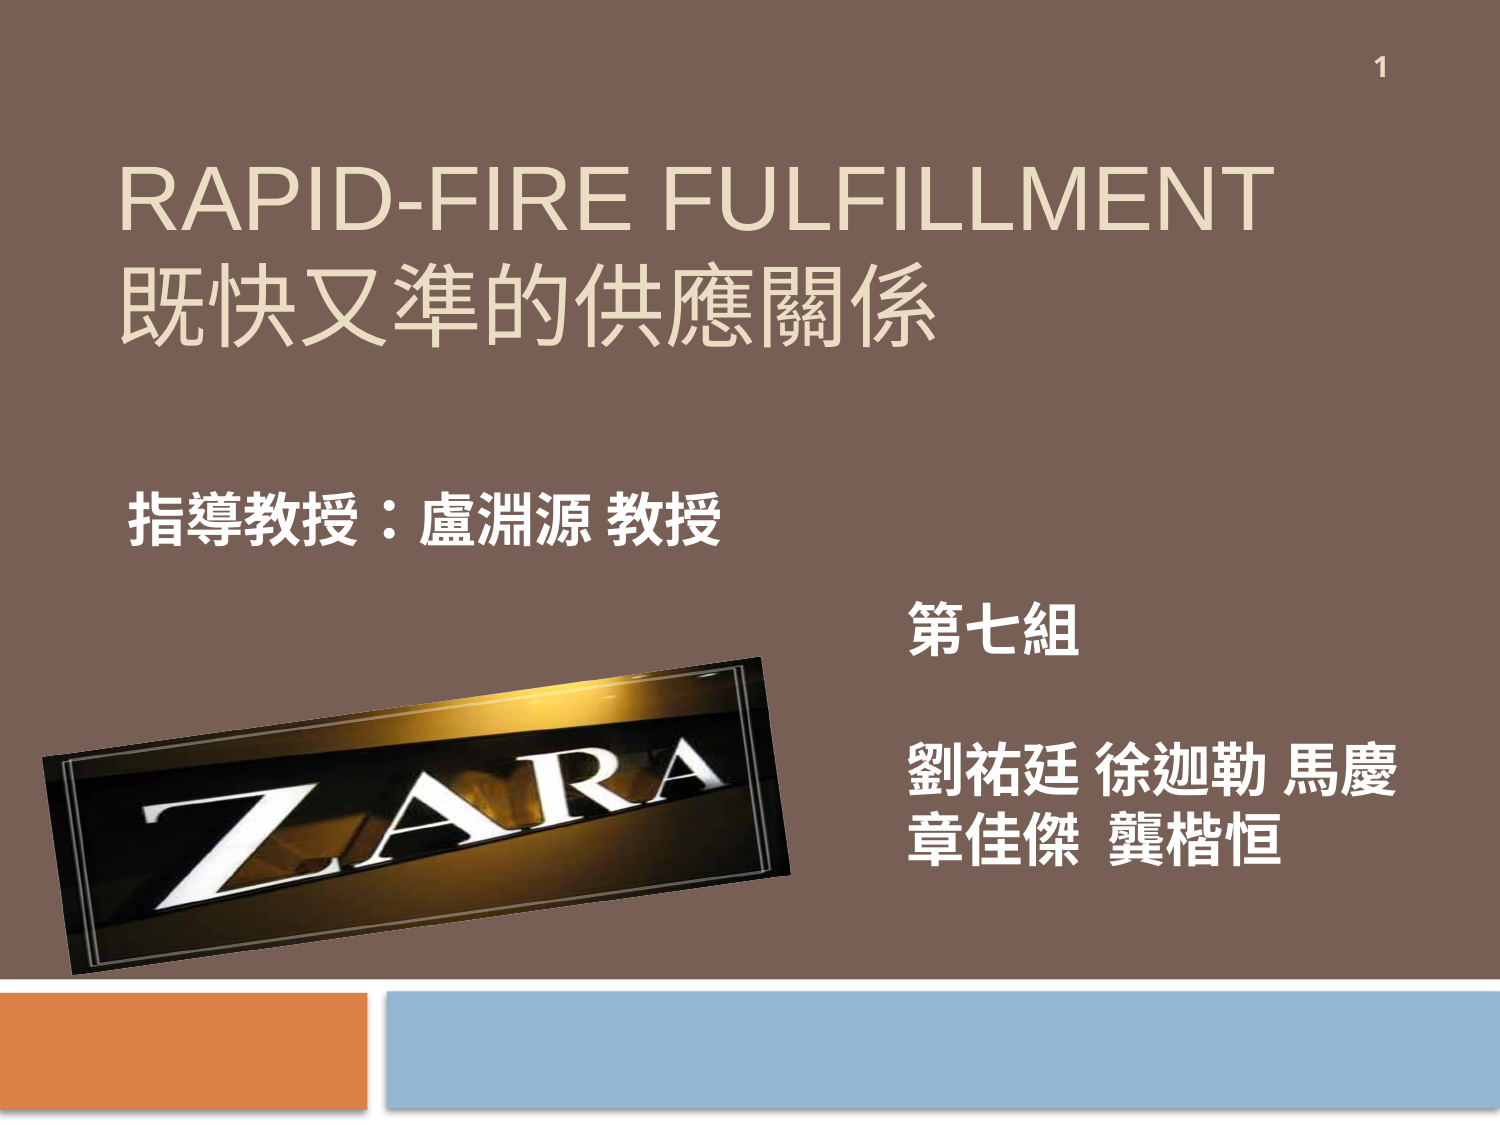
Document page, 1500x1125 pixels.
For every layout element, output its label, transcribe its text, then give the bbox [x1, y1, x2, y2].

slide_number 1 [1312, 37, 1450, 100]
picture [42, 657, 790, 975]
title Rapid-Fire Fulfillment 既快又準的供應關係 [100, 125, 1376, 367]
text_box 第七組 劉祐廷 徐迦勒 馬慶 章佳傑 龔楷恒 [891, 586, 1424, 881]
subtitle 指導教授：盧淵源 教授 [111, 455, 769, 581]
